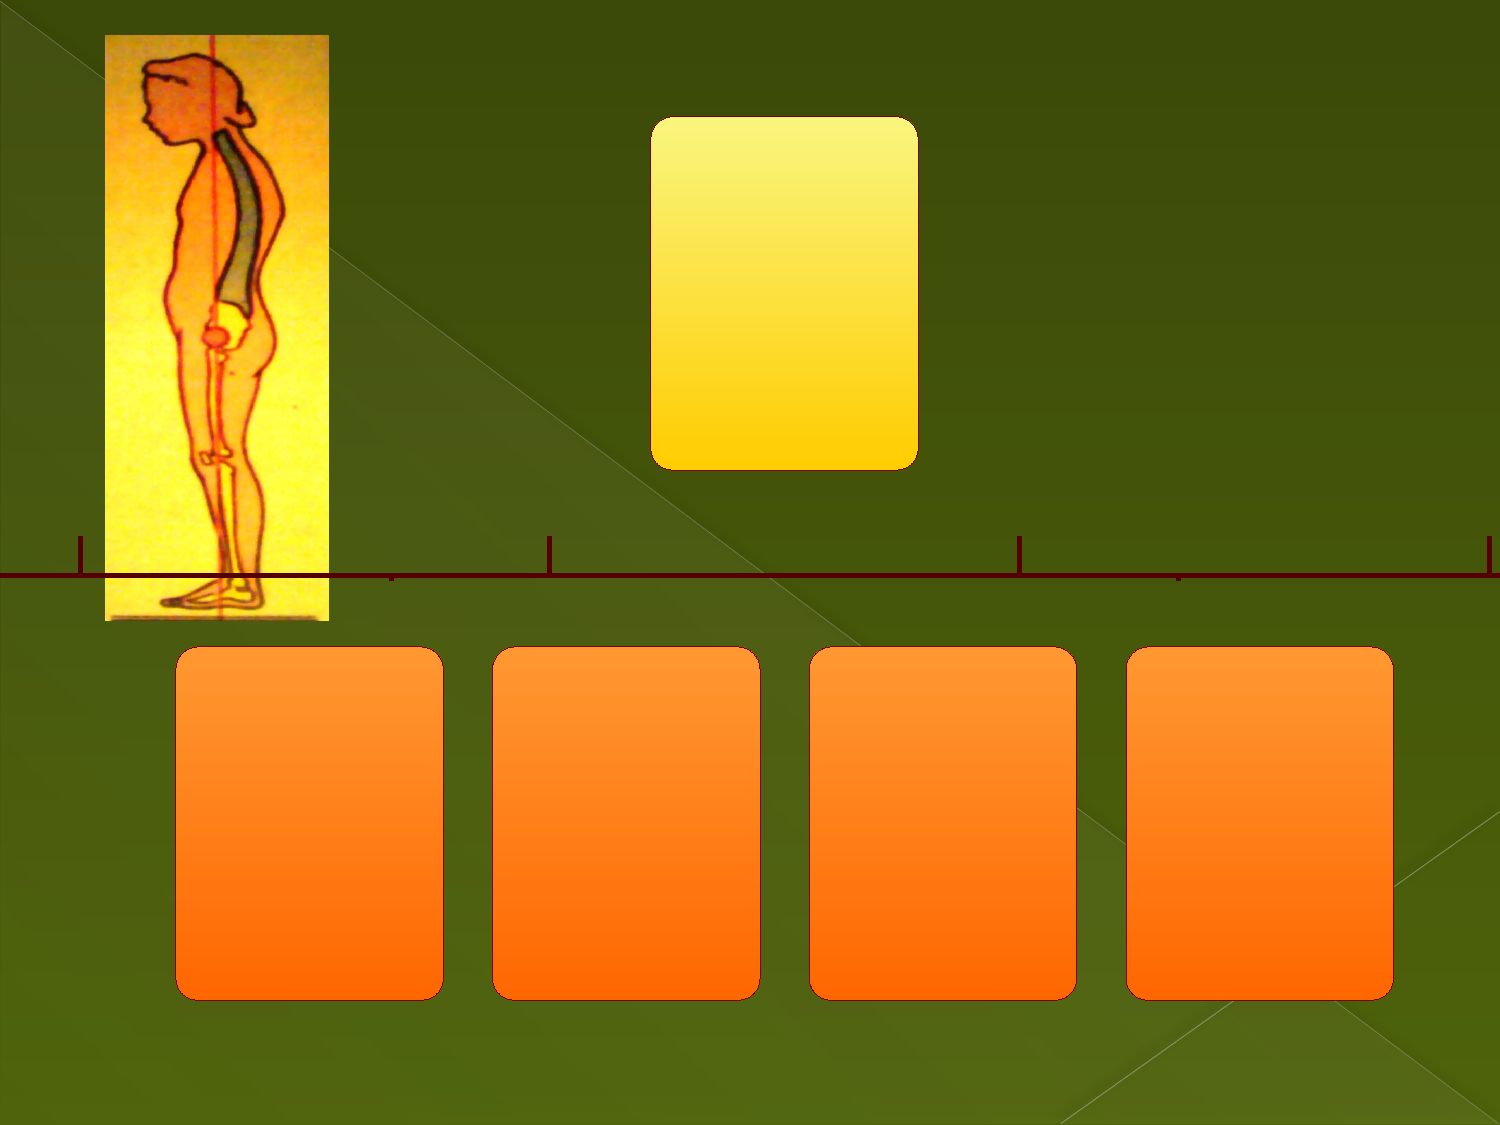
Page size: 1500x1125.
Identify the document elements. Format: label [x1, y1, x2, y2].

picture [105, 34, 329, 573]
list [175, 578, 1394, 1001]
picture [105, 578, 329, 622]
list [332, 116, 1394, 573]
